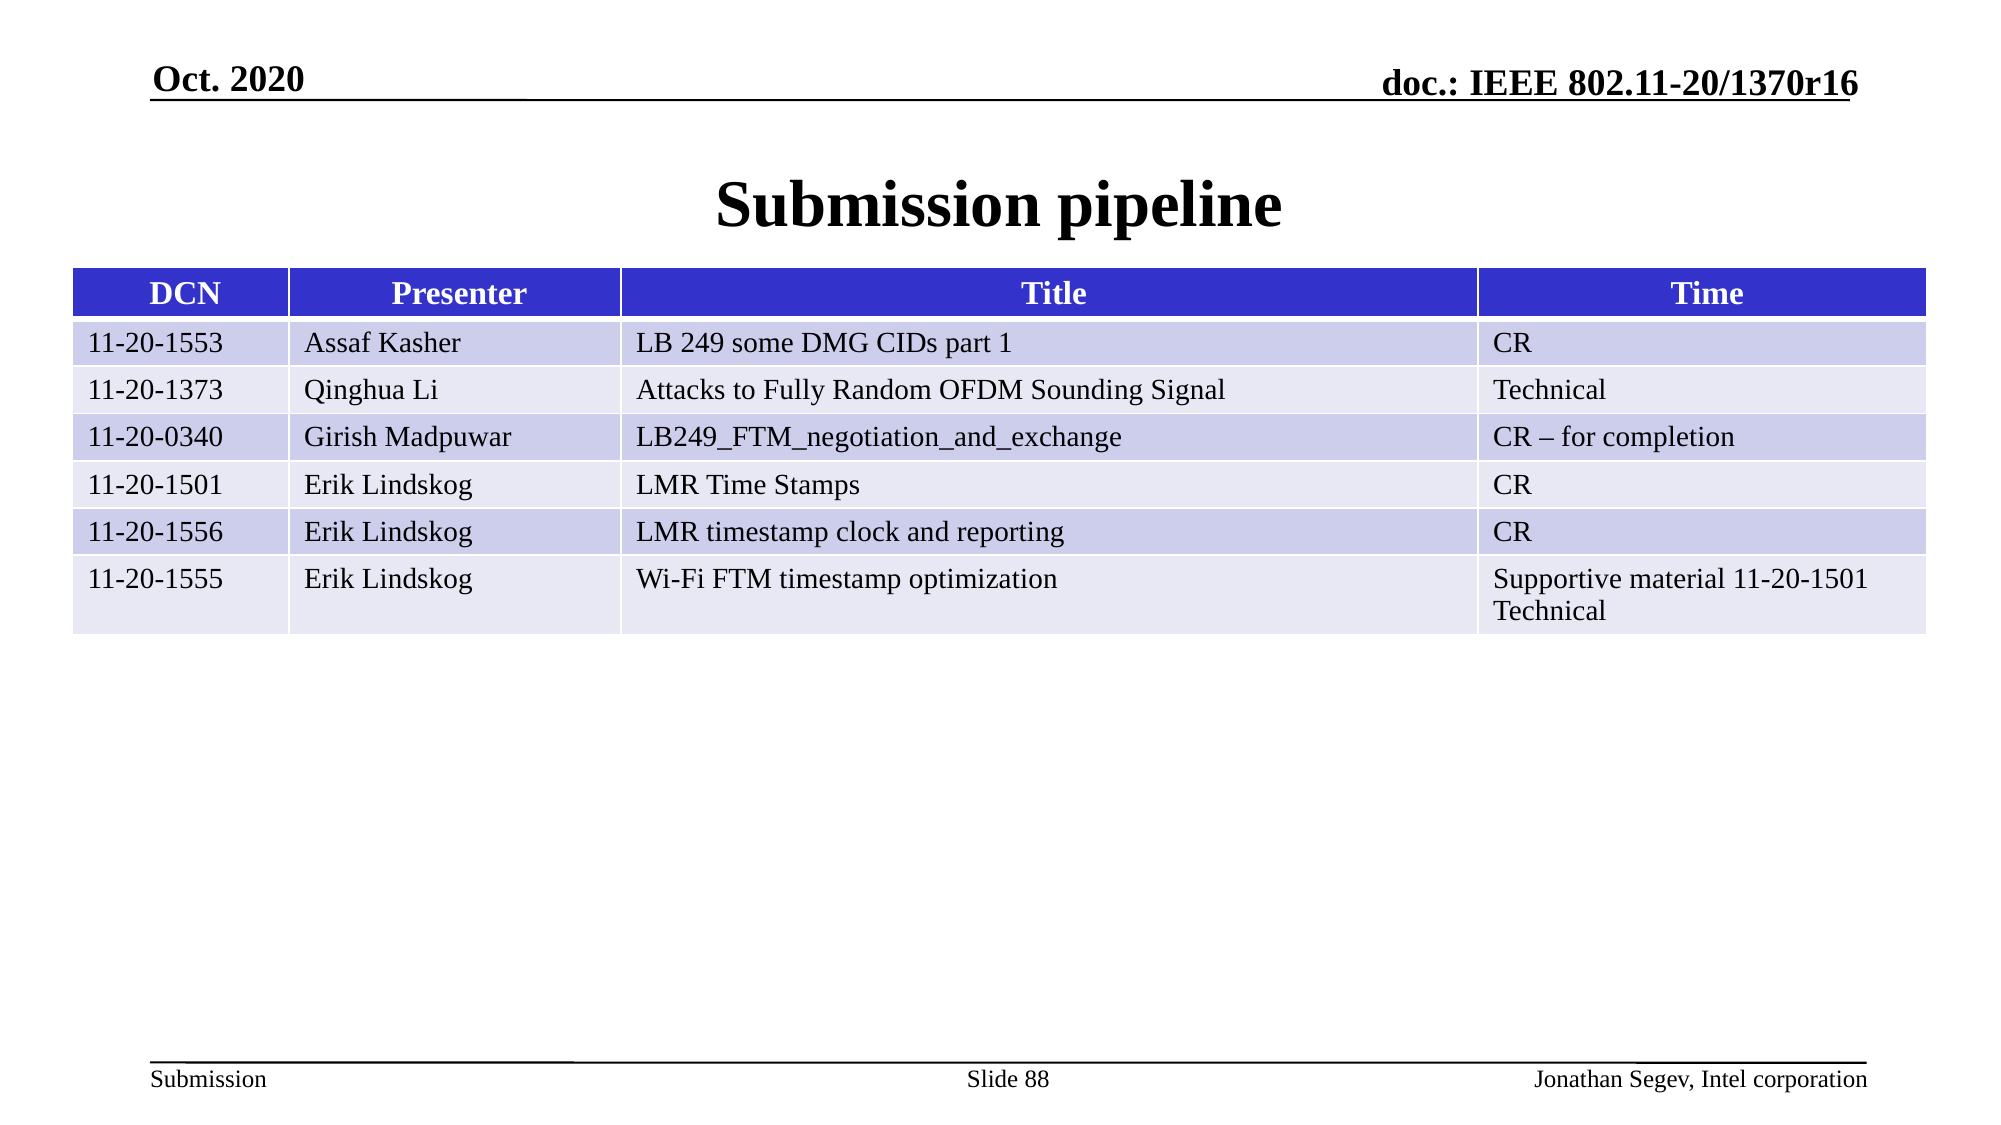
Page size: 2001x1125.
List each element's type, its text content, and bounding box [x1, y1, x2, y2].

table_cell Erik Lindskog [290, 509, 620, 554]
table_cell Supportive material 11-20-1501 Technical [1479, 556, 1926, 634]
table_cell Attacks to Fully Random OFDM Sounding Signal [622, 367, 1477, 413]
table_cell Qinghua Li [290, 367, 620, 413]
table_cell 11-20-1556 [73, 509, 288, 554]
table_cell CR [1479, 322, 1926, 365]
table_cell Assaf Kasher [290, 322, 620, 365]
slide_number Slide 88 [950, 1061, 1067, 1123]
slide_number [152, 54, 563, 100]
table_cell 11-20-1373 [73, 367, 288, 413]
table_cell Technical [1479, 367, 1926, 413]
table_header Title [622, 268, 1477, 316]
table_header Presenter [290, 268, 620, 316]
table_cell 11-20-1555 [73, 556, 288, 634]
table_header Time [1479, 268, 1926, 316]
table_cell 11-20-1553 [73, 322, 288, 365]
table_cell Erik Lindskog [290, 556, 620, 634]
table_cell LMR timestamp clock and reporting [622, 509, 1477, 554]
table_cell 11-20-1501 [73, 462, 288, 507]
title Submission pipeline [149, 112, 1850, 266]
table_cell Wi-Fi FTM timestamp optimization [622, 556, 1477, 634]
table_cell LB249_FTM_negotiation_and_exchange [622, 414, 1477, 460]
footer Jonathan Segev, Intel corporation [1171, 1061, 1869, 1093]
table_cell LB 249 some DMG CIDs part 1 [622, 322, 1477, 365]
table_cell LMR Time Stamps [622, 462, 1477, 507]
table_cell CR [1479, 462, 1926, 507]
table_cell CR – for completion [1479, 414, 1926, 460]
table_header DCN [73, 268, 288, 316]
table_cell 11-20-0340 [73, 414, 288, 460]
table_cell Girish Madpuwar [290, 414, 620, 460]
table_cell Erik Lindskog [290, 462, 620, 507]
table_cell CR [1479, 509, 1926, 554]
